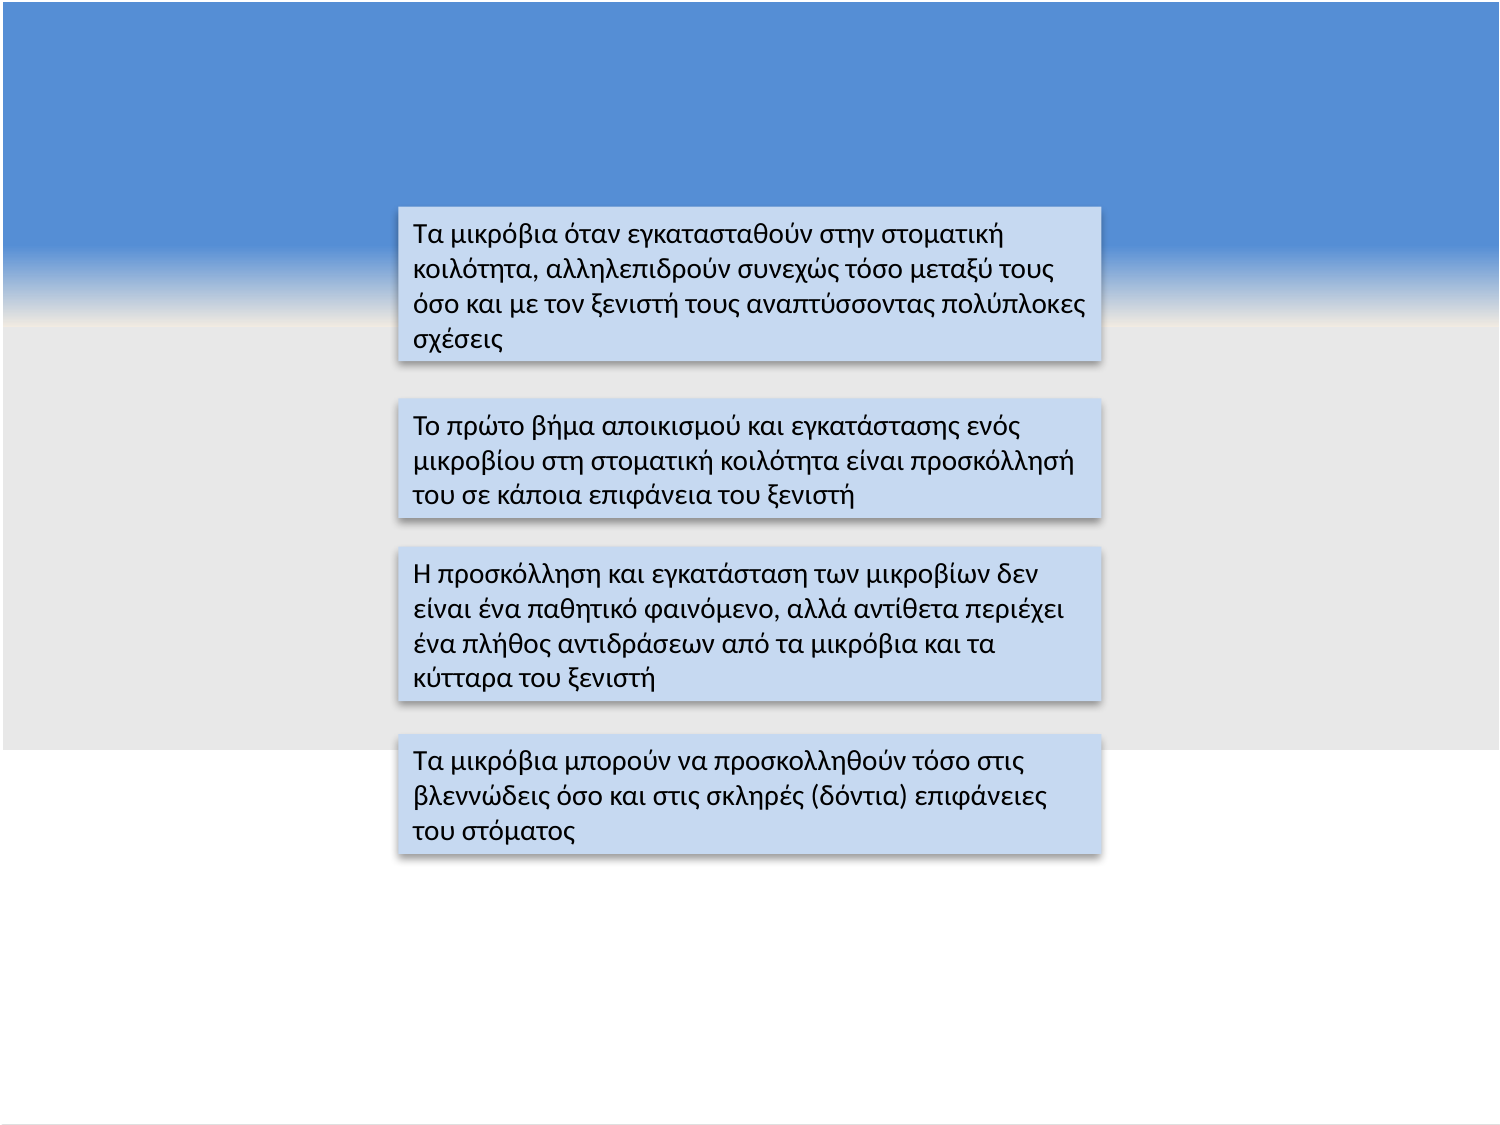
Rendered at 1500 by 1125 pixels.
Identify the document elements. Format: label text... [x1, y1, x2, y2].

text_box Η προσκόλληση και εγκατάσταση των μικροβίων δεν είναι ένα παθητικό φαινόμενο, αλλά αντίθετα περιέχει ένα πλήθος αντιδράσεων από τα μικρόβια και τα κύτταρα του ξενιστή [398, 546, 1102, 702]
text_box Τα μικρόβια όταν εγκατασταθούν στην στοματική κοιλότητα, αλληλεπιδρούν συνεχώς τόσο μεταξύ τους όσο και με τον ξενιστή τους αναπτύσσοντας πολύπλοκες σχέσεις [398, 206, 1102, 362]
text_box Το πρώτο βήμα αποικισμού και εγκατάστασης ενός μικροβίου στη στοματική κοιλότητα είναι προσκόλλησή του σε κάποια επιφάνεια του ξενιστή [398, 398, 1102, 518]
picture [0, 0, 1500, 1125]
text_box Τα μικρόβια μπορούν να προσκολληθούν τόσο στις βλεννώδεις όσο και στις σκληρές (δόντια) επιφάνειες του στόματος [398, 734, 1102, 854]
